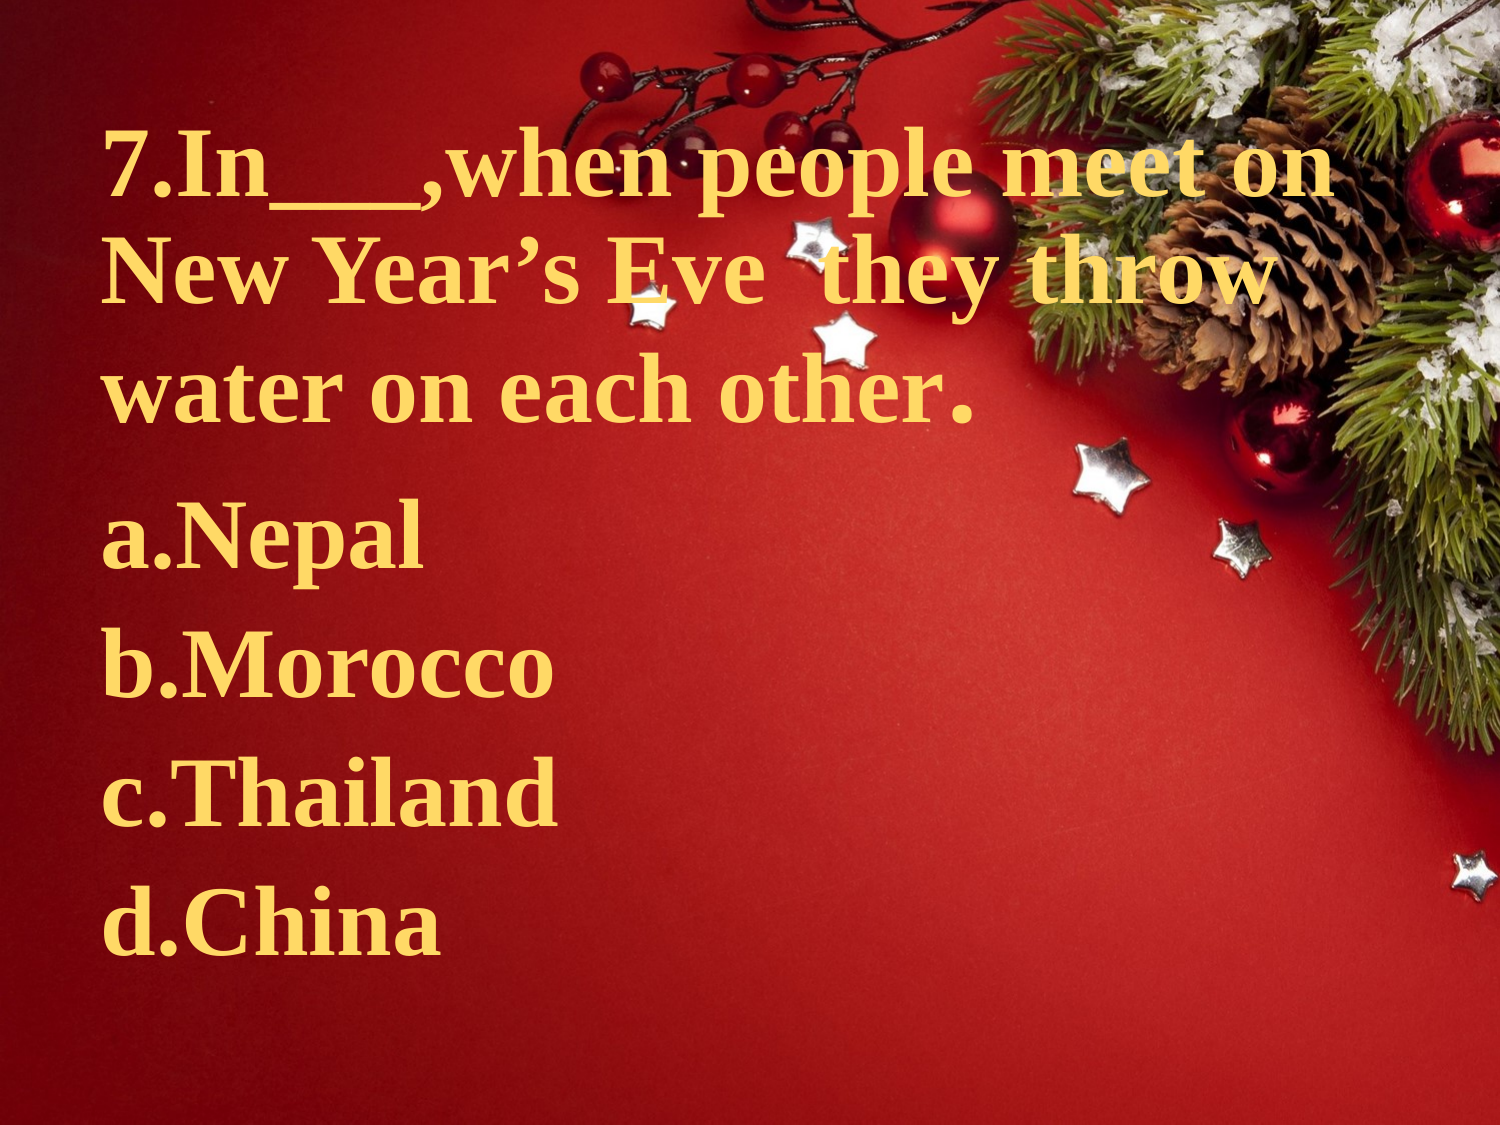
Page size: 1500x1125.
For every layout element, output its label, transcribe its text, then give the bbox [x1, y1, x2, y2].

list a.Nepal b.Morocco c.Thailand d.China [85, 475, 1380, 1125]
picture [0, 0, 1500, 1125]
title 7.In___,when people meet on New Year’s Eve they throw water on each other. [85, 169, 1380, 388]
